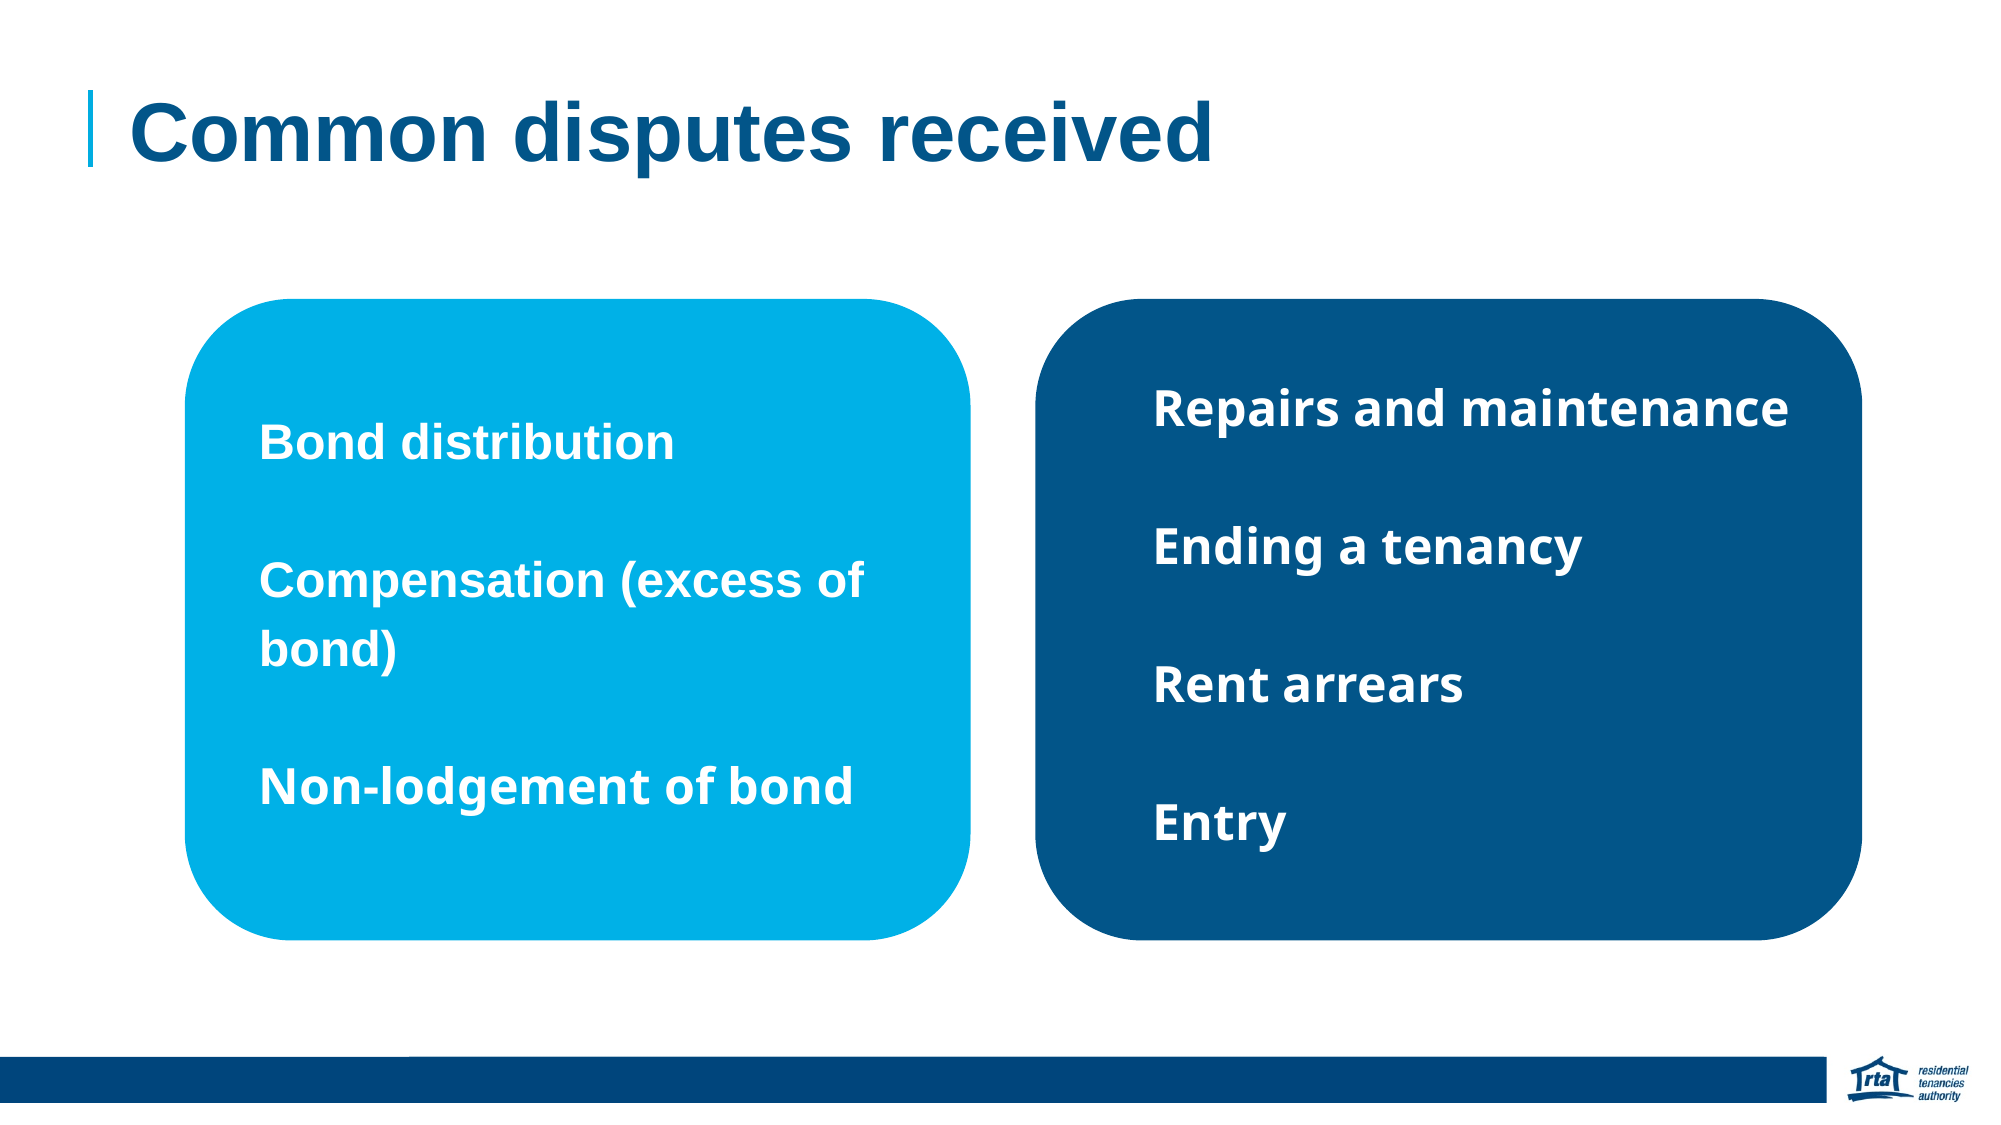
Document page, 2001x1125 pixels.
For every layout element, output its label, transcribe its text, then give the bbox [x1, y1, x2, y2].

list Common disputes received [114, 69, 1863, 188]
text_box Repairs and maintenance Ending a tenancy Rent arrears Entry [987, 352, 1851, 965]
text_box [1851, 353, 1865, 886]
text_box [1047, 296, 1851, 352]
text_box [184, 298, 971, 941]
picture [409, 1054, 2000, 1103]
